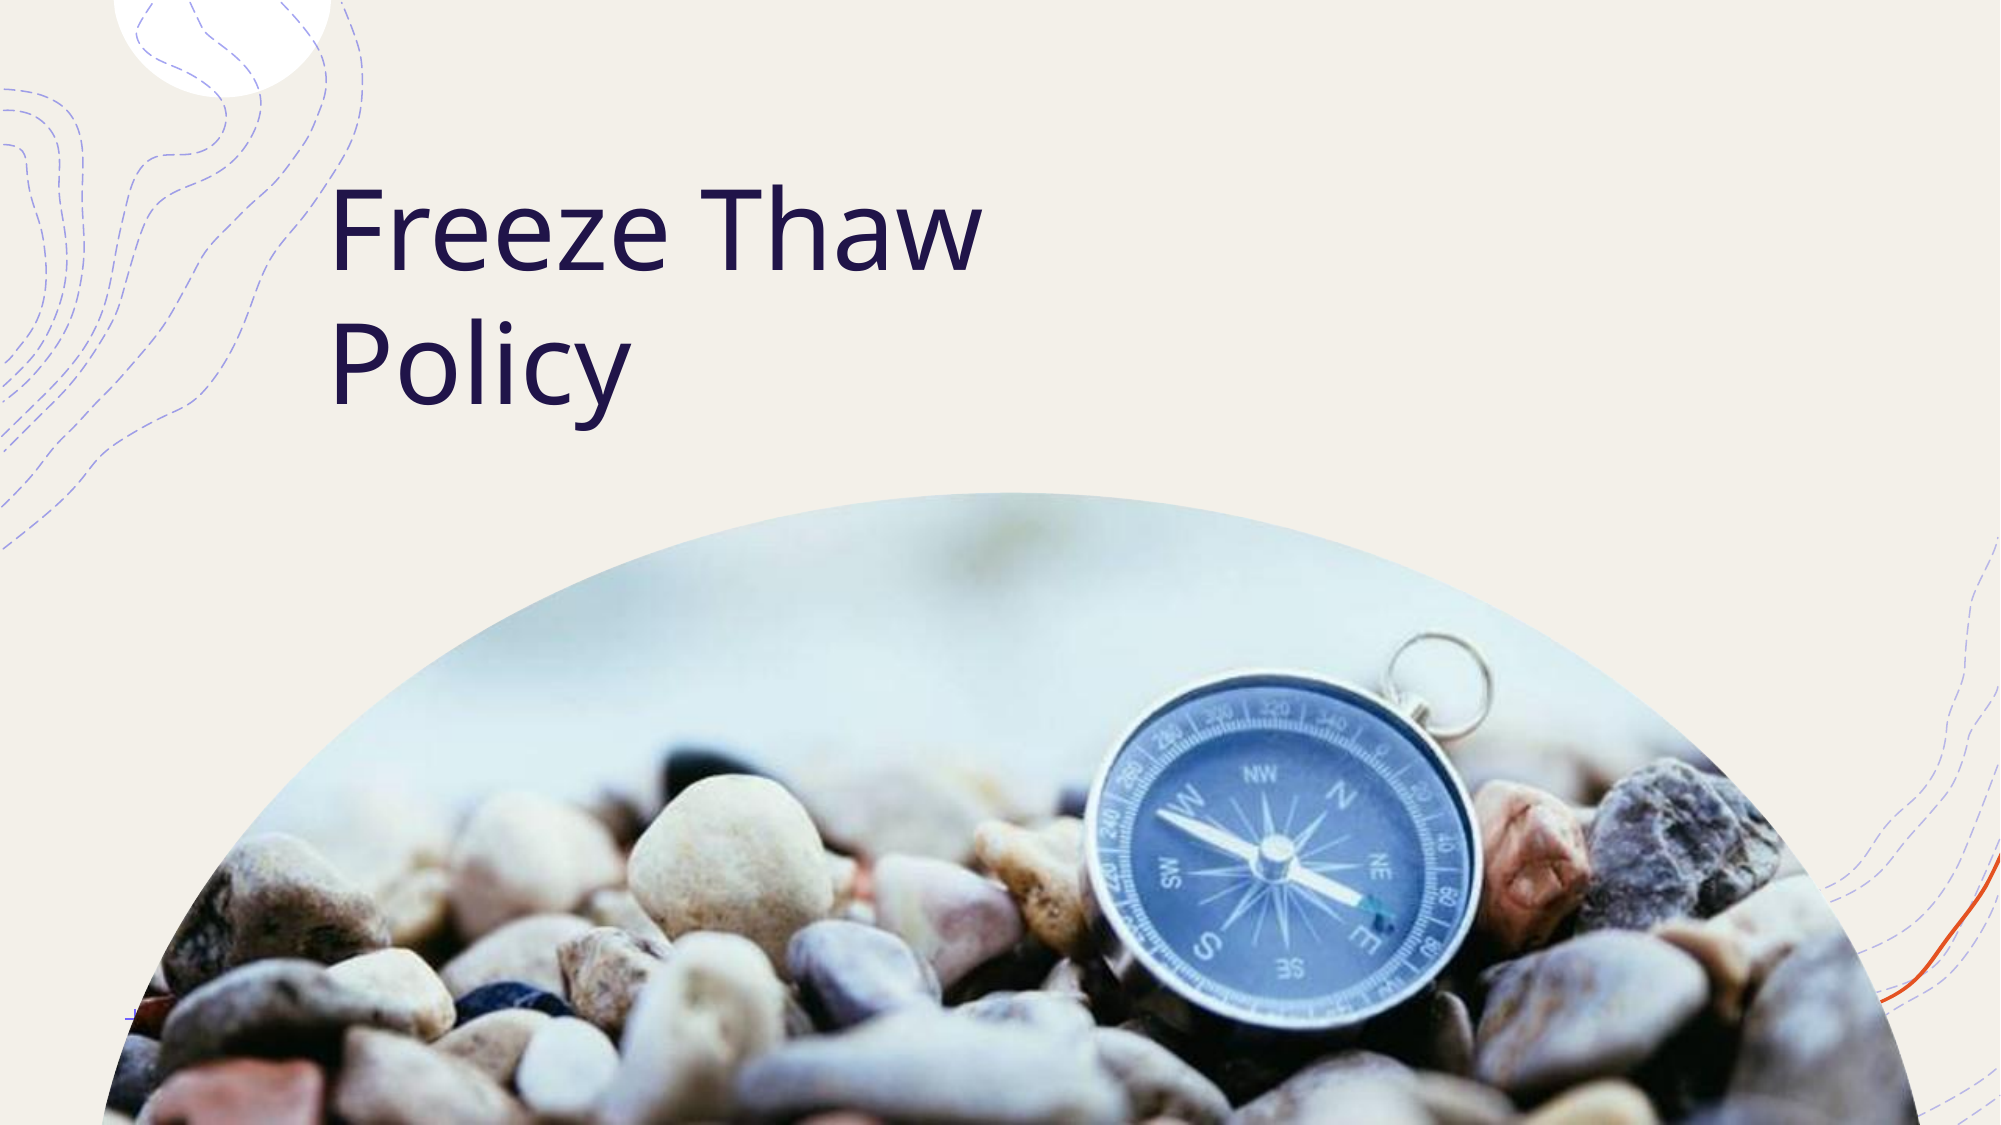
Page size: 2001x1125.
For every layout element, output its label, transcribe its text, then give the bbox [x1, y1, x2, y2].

title Freeze Thaw Policy [312, 109, 1296, 475]
picture [101, 492, 1920, 1125]
